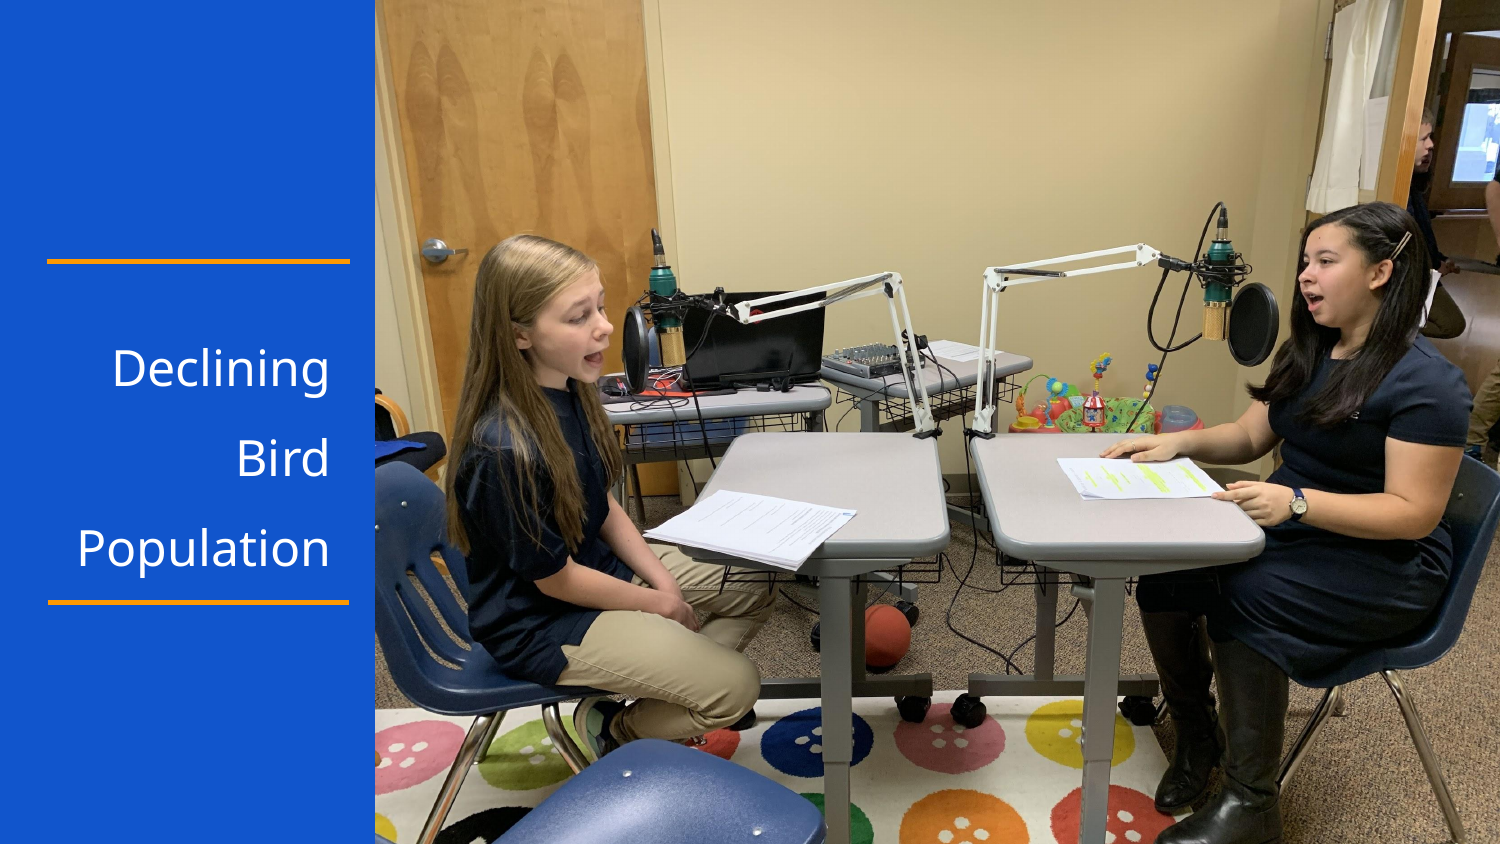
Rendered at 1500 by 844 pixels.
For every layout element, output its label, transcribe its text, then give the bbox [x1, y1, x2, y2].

text_box Declining Bird Population [28, 290, 360, 553]
picture [374, 0, 1500, 844]
